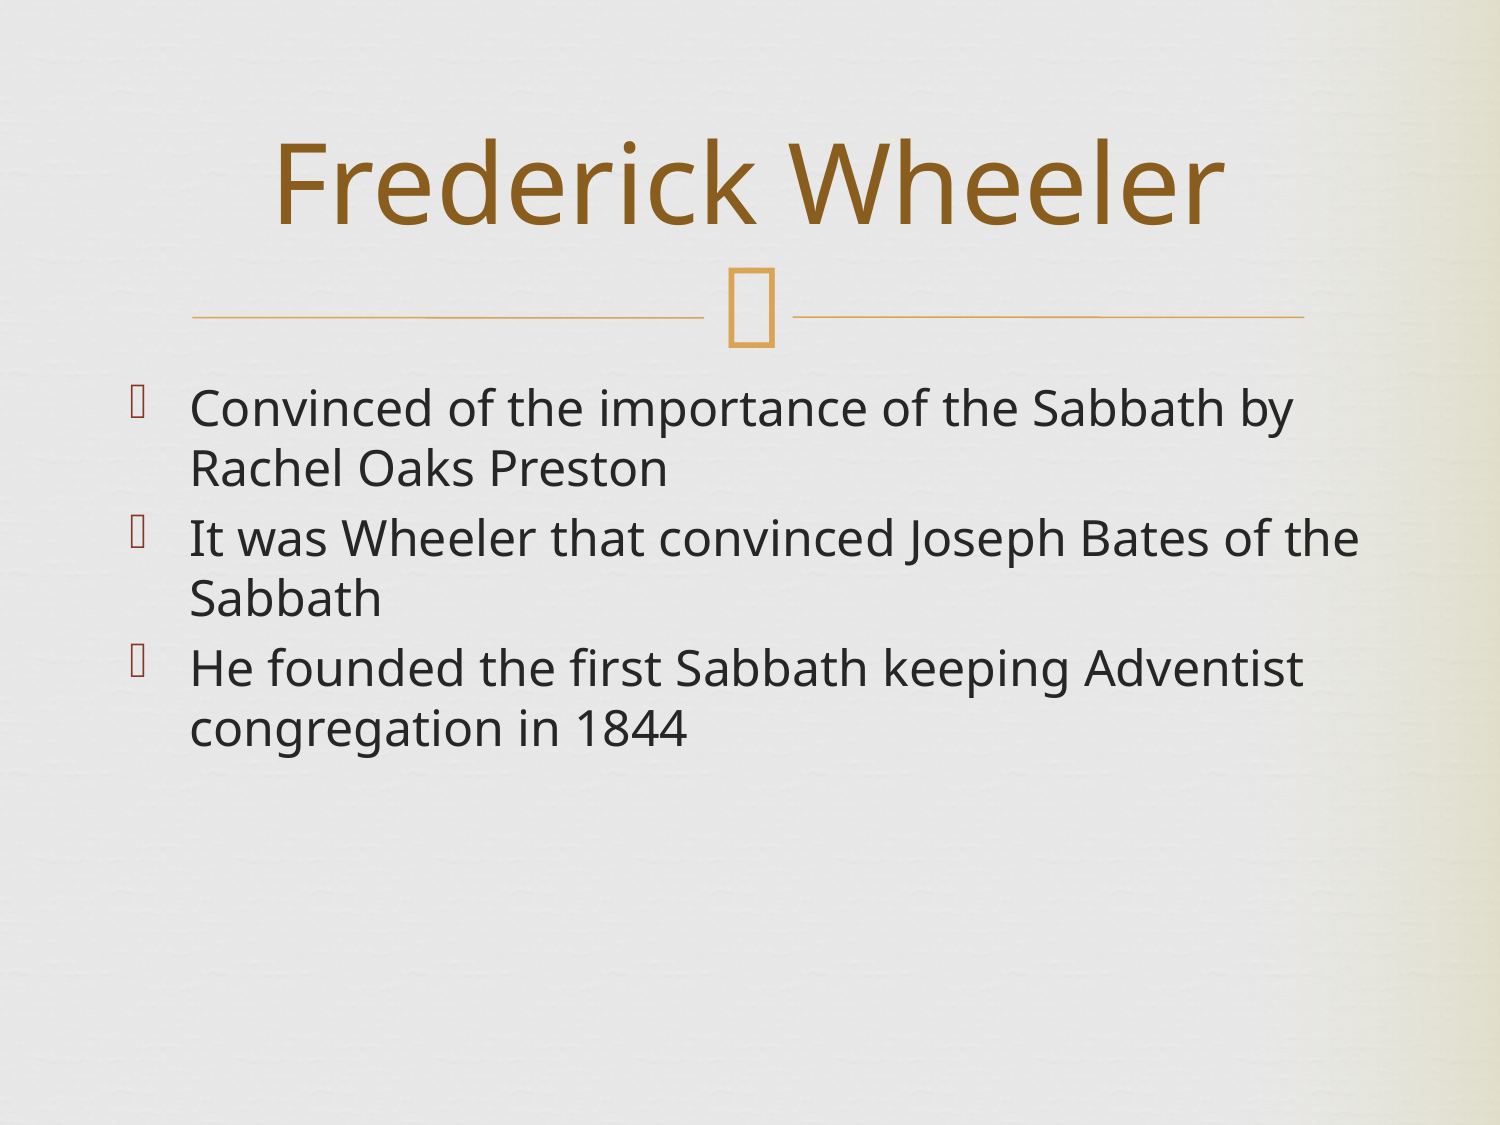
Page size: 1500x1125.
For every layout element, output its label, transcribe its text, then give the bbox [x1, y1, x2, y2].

text_box Frederick Wheeler [112, 93, 1386, 267]
text_box Convinced of the importance of the Sabbath by Rachel Oaks Preston It was Wheeler that convinced Joseph Bates of the Sabbath He founded the first Sabbath keeping Adventist congregation in 1844 [114, 267, 1386, 1125]
